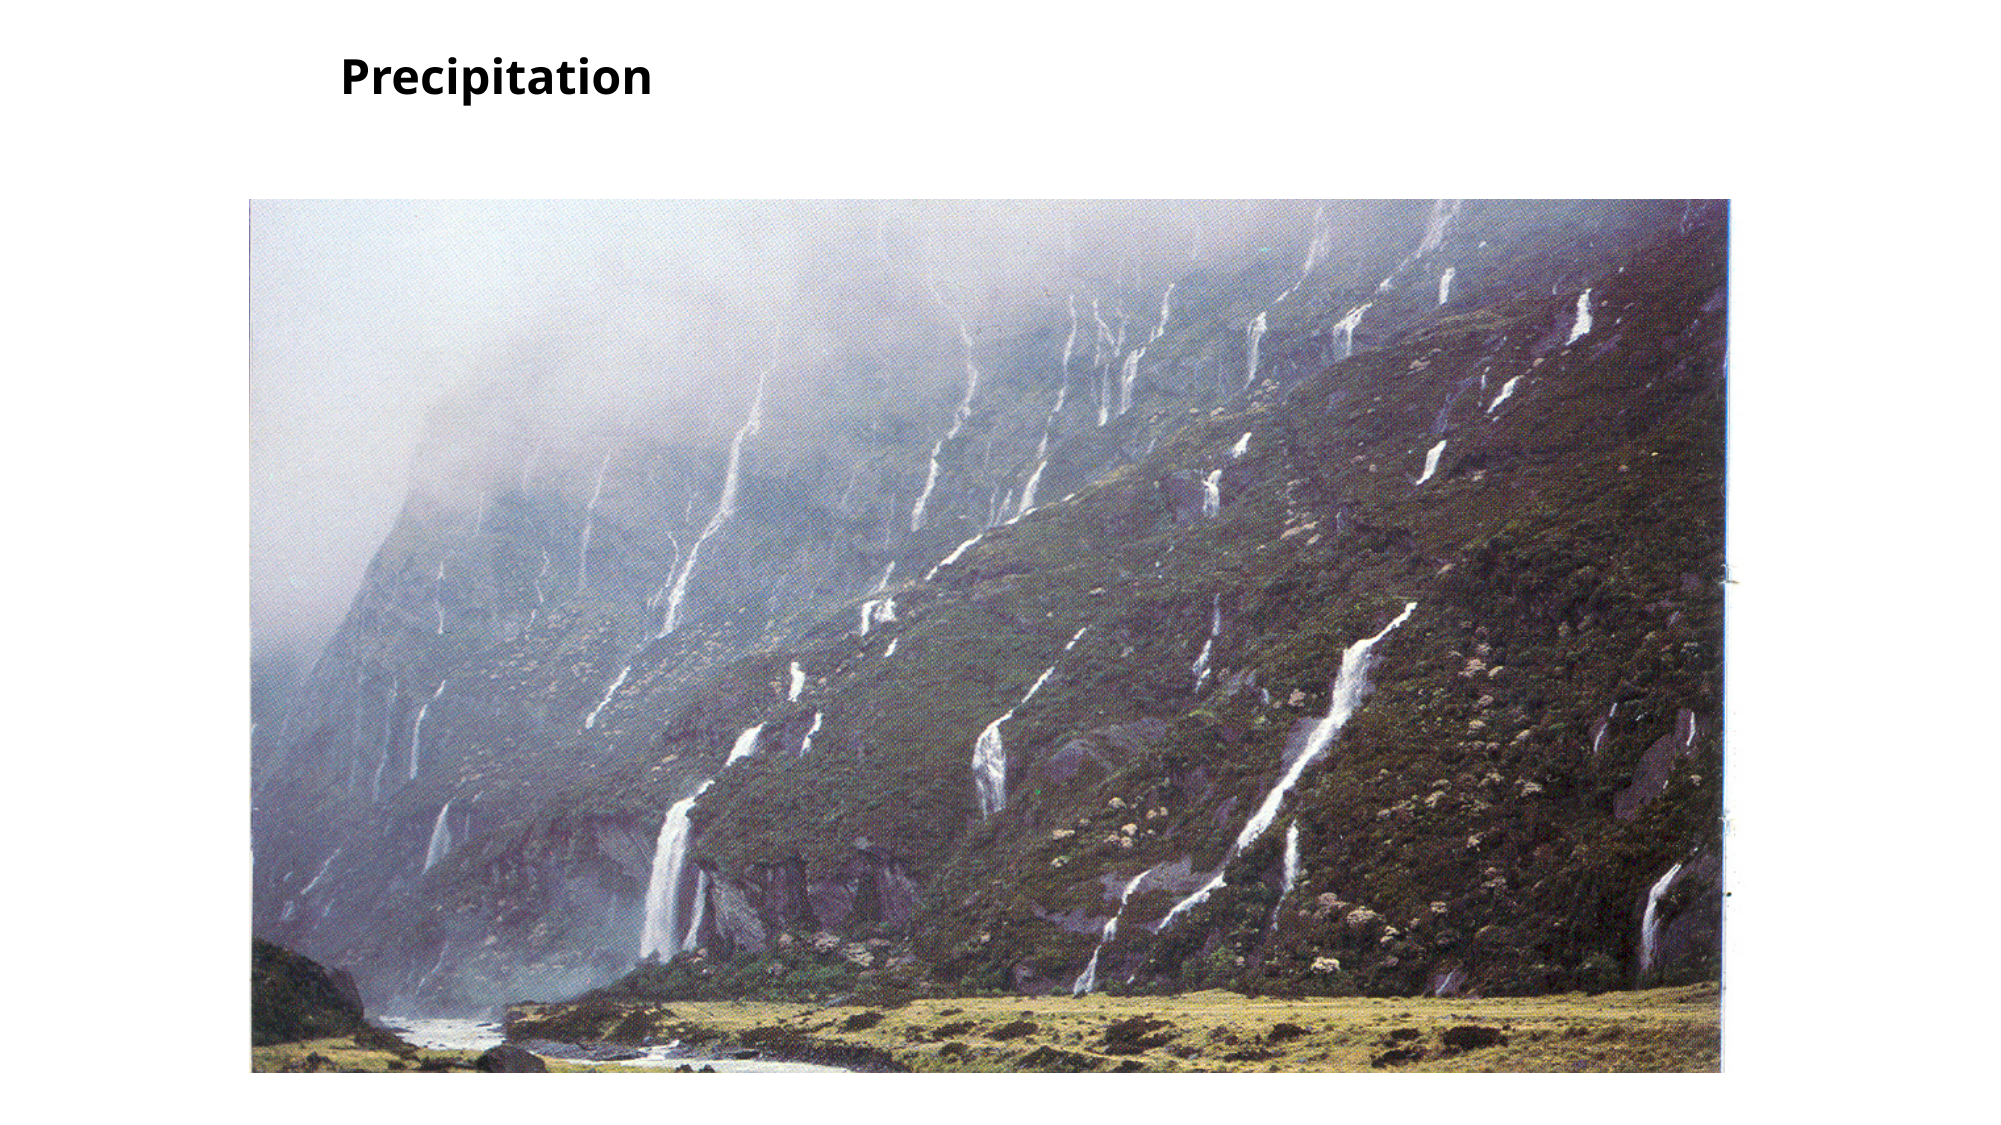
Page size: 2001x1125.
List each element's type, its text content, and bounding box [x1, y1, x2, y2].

title Precipitation [324, 45, 1675, 113]
picture [249, 199, 1750, 1073]
